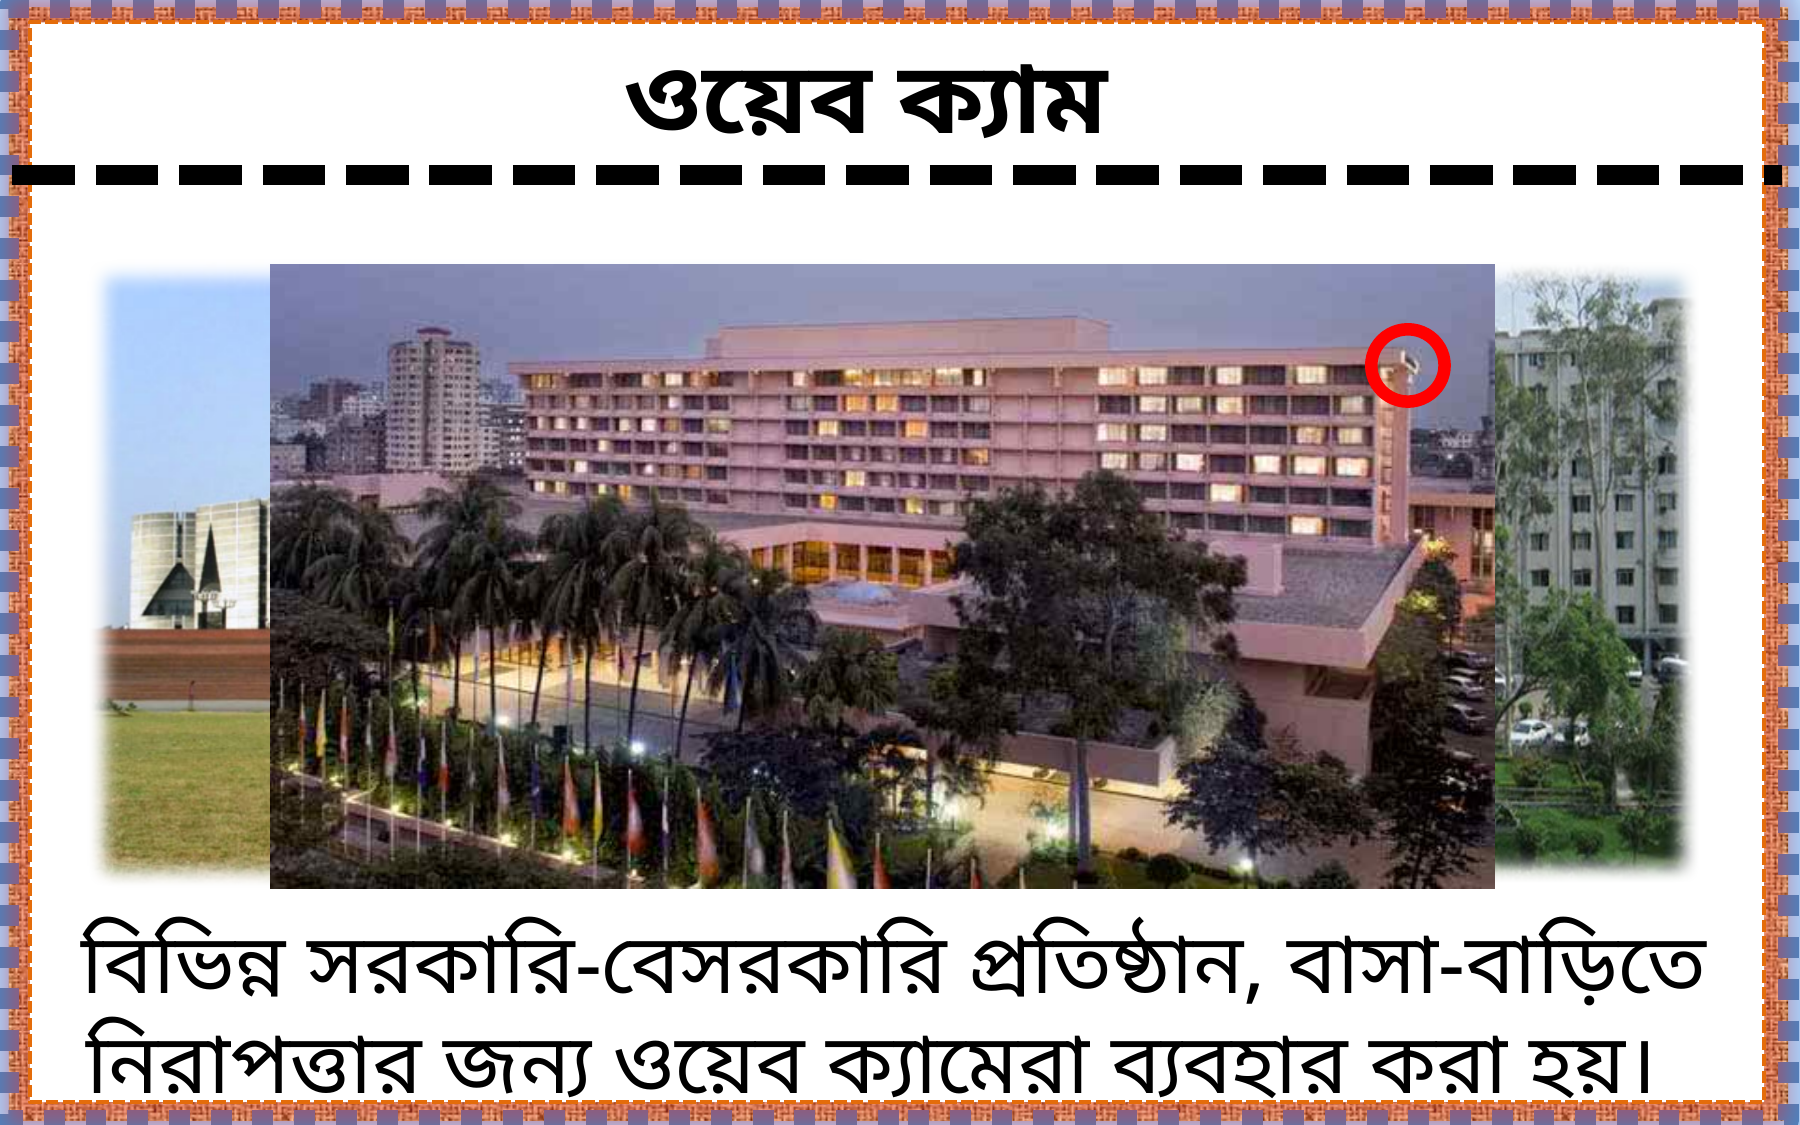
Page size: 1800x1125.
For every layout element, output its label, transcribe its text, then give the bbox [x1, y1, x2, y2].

text_box ওয়েব ক্যাম [598, 26, 1134, 161]
text_box বিভিন্ন সরকারি-বেসরকারি প্রতিষ্ঠান, বাসা-বাড়িতে নিরাপত্তার জন্য ওয়েব ক্যামেরা ব্যবহার করা হয়। [53, 902, 1734, 1118]
picture [87, 259, 1701, 889]
